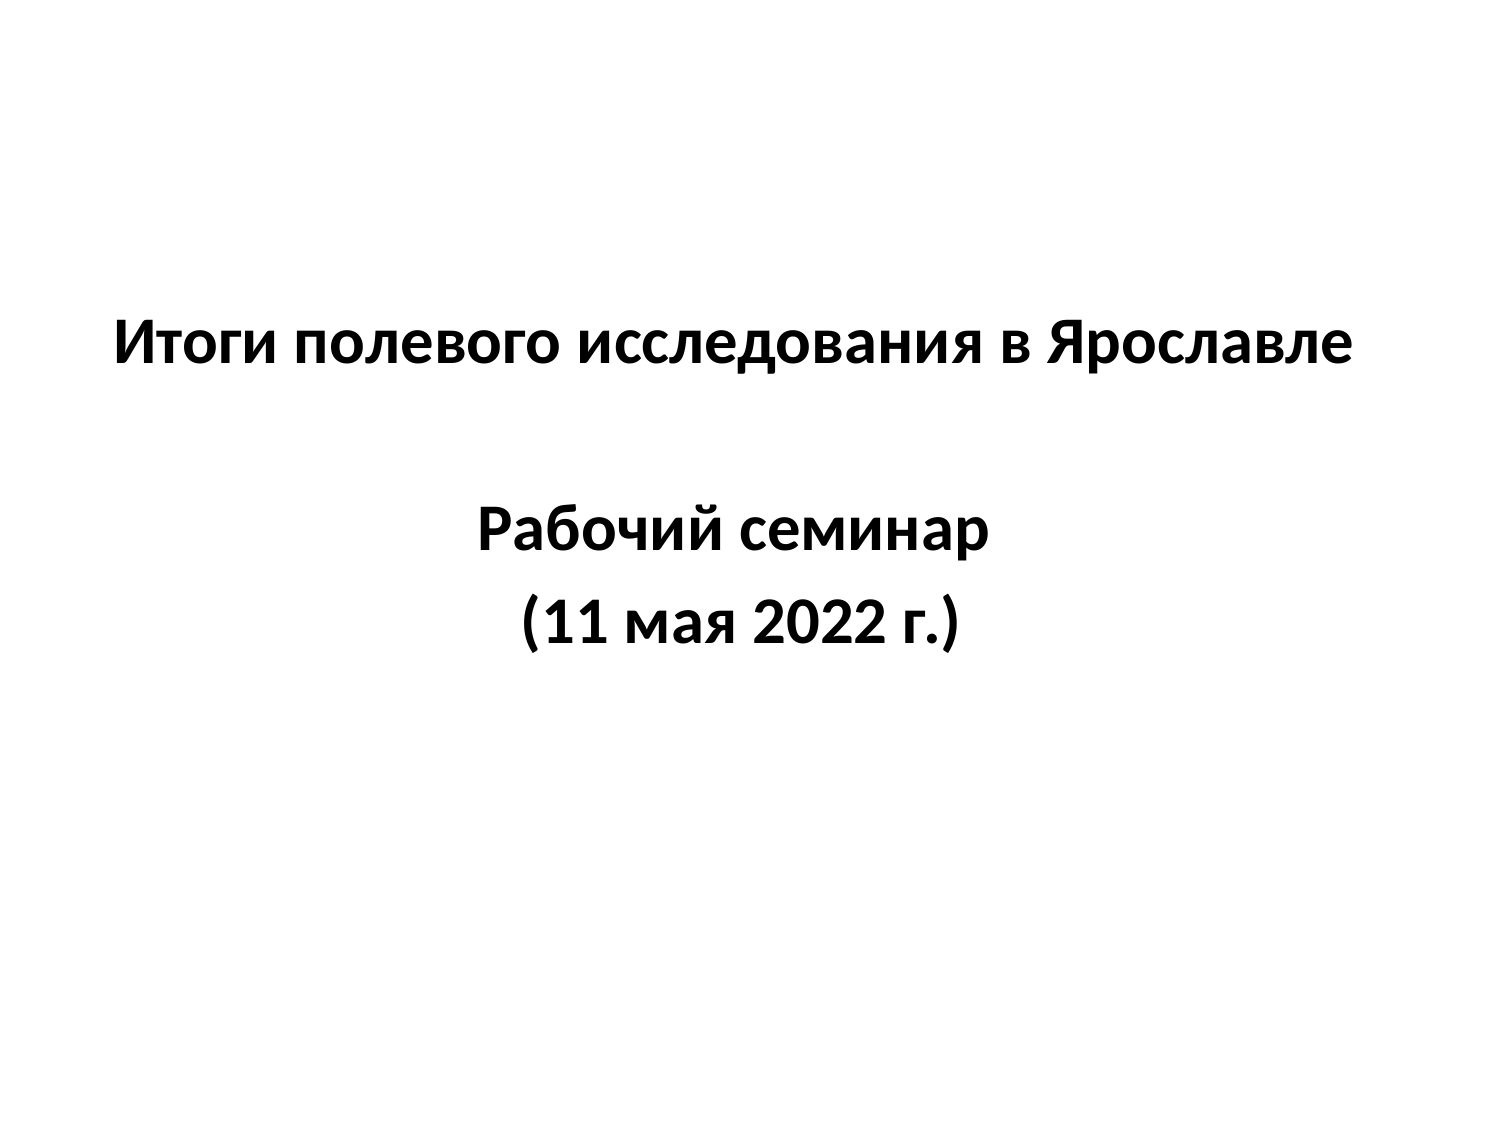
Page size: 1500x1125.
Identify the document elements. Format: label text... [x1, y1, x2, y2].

list Итоги полевого исследования в Ярославле Рабочий семинар (11 мая 2022 г.) [89, 290, 1394, 723]
